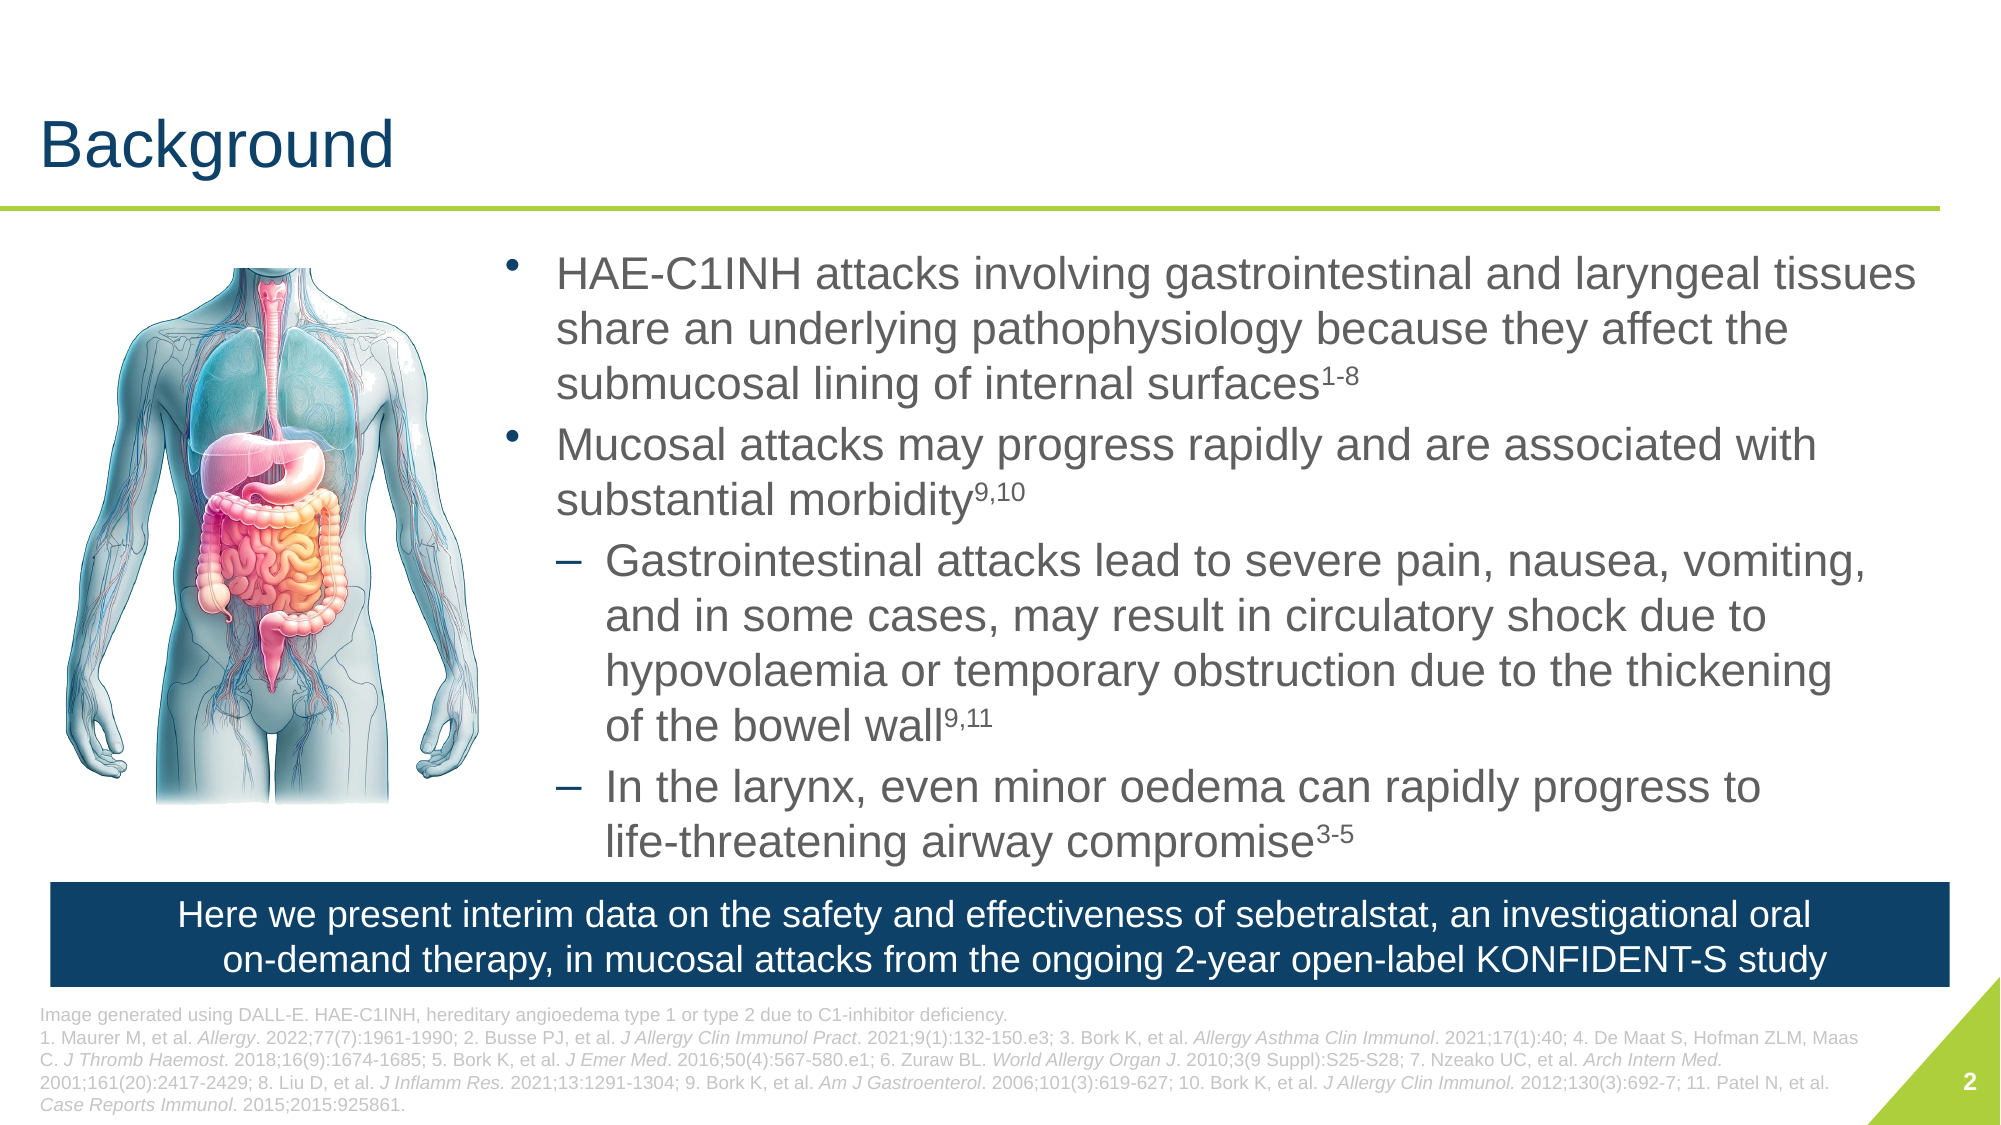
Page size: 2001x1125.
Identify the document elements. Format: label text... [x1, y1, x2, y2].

text_box Here we present interim data on the safety and effectiveness of sebetralstat, an investigational oral on-demand therapy, in mucosal attacks from the ongoing 2-year open-label KONFIDENT-S study [50, 882, 1950, 987]
title Background [39, 40, 1807, 189]
picture [0, 268, 538, 807]
footer Image generated using DALL-E. HAE-C1INH, hereditary angioedema type 1 or type 2 due to C1-inhibitor deficiency. 1. Maurer M, et al. Allergy. 2022;77(7):1961-1990; 2. Busse PJ, et al. J Allergy Clin Immunol Pract. 2021;9(1):132-150.e3; 3. Bork K, et al. Allergy Asthma Clin Immunol. 2021;17(1):40; 4. De Maat S, Hofman ZLM, Maas C. J Thromb Haemost. 2018;16(9):1674-1685; 5. Bork K, et al. J Emer Med. 2016;50(4):567-580.e1; 6. Zuraw BL. World Allergy Organ J. 2010;3(9 Suppl):S25-S28; 7. Nzeako UC, et al. Arch Intern Med. 2001;161(20):2417-2429; 8. Liu D, et al. J Inflamm Res. 2021;13:1291-1304; 9. Bork K, et al. Am J Gastroenterol. 2006;101(3):619-627; 10. Bork K, et al. J Allergy Clin Immunol. 2012;130(3):692-7; 11. Patel N, et al. Case Reports Immunol. 2015;2015:925861. [39, 1043, 1868, 1116]
slide_number 2 [1893, 1050, 1993, 1111]
text_box [975, 537, 1025, 588]
list HAE-C1INH attacks involving gastrointestinal and laryngeal tissues share an underlying pathophysiology because they affect the submucosal lining of internal surfaces1-8 Mucosal attacks may progress rapidly and are associated with substantial morbidity9,10 Gastrointestinal attacks lead to severe pain, nausea, vomiting, and in some cases, may result in circulatory shock due to hypovolaemia or temporary obstruction due to the thickening of the bowel wall9,11 In the larynx, even minor oedema can rapidly progress to life-threatening airway compromise3-5 [504, 235, 1940, 818]
